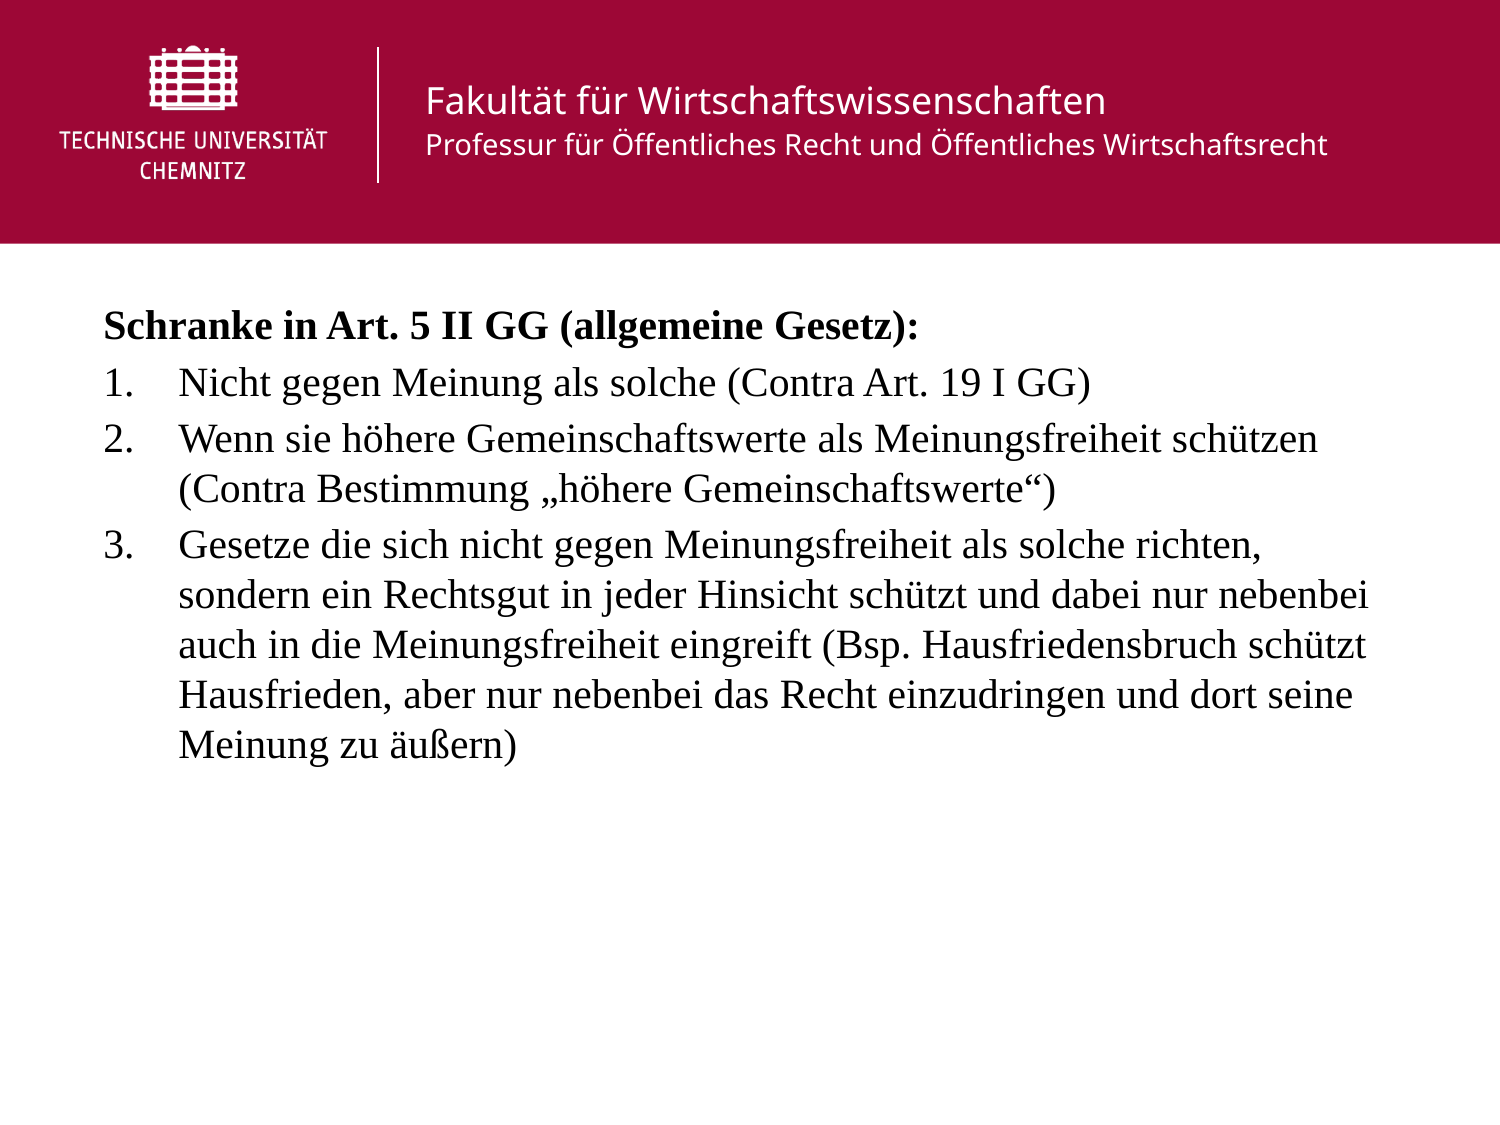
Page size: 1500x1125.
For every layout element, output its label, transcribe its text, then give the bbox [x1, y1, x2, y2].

list Schranke in Art. 5 II GG (allgemeine Gesetz): Nicht gegen Meinung als solche (Contra Art. 19 I GG) Wenn sie höhere Gemeinschaftswerte als Meinungsfreiheit schützen (Contra Bestimmung „höhere Gemeinschaftswerte“) Gesetze die sich nicht gegen Meinungsfreiheit als solche richten, sondern ein Rechtsgut in jeder Hinsicht schützt und dabei nur nebenbei auch in die Meinungsfreiheit eingreift (Bsp. Hausfriedensbruch schützt Hausfrieden, aber nur nebenbei das Recht einzudringen und dort seine Meinung zu äußern) [88, 290, 1418, 1024]
picture [2, 0, 384, 236]
